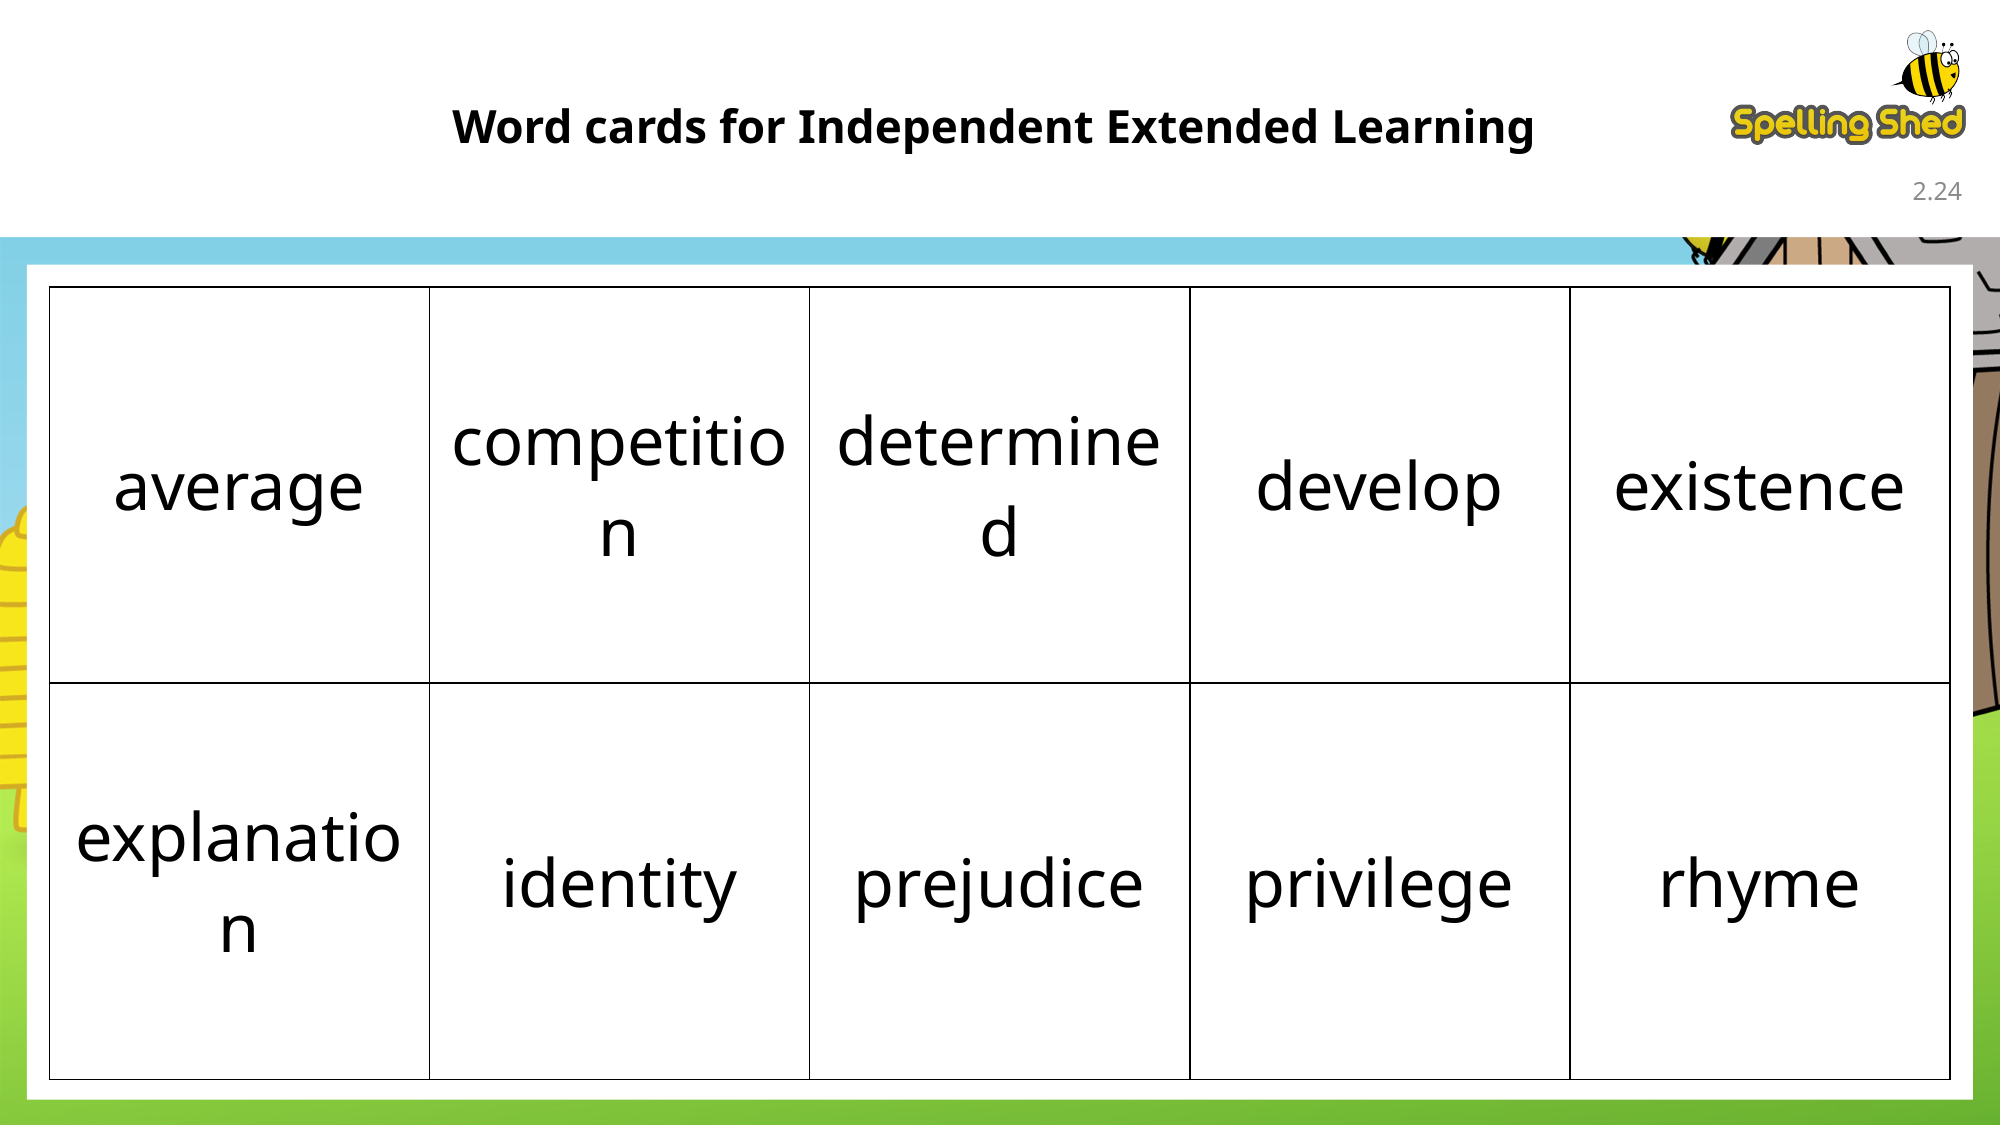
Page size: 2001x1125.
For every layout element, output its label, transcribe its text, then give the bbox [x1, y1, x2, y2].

table_cell privilege [1191, 684, 1569, 1079]
picture [0, 238, 2000, 1125]
table_cell explanation [50, 684, 429, 1079]
table_header competition [430, 288, 809, 682]
table_header existence [1571, 288, 1949, 682]
table_cell identity [430, 684, 809, 1079]
picture [1730, 30, 1966, 145]
list Word cards for Independent Extended Learning [347, 96, 1653, 149]
table_header develop [1191, 288, 1569, 682]
table_cell prejudice [810, 684, 1189, 1079]
table_cell rhyme [1571, 684, 1949, 1079]
table_header average [50, 288, 429, 682]
table_header determined [810, 288, 1189, 682]
slide_number 2.24 [1882, 160, 1978, 221]
